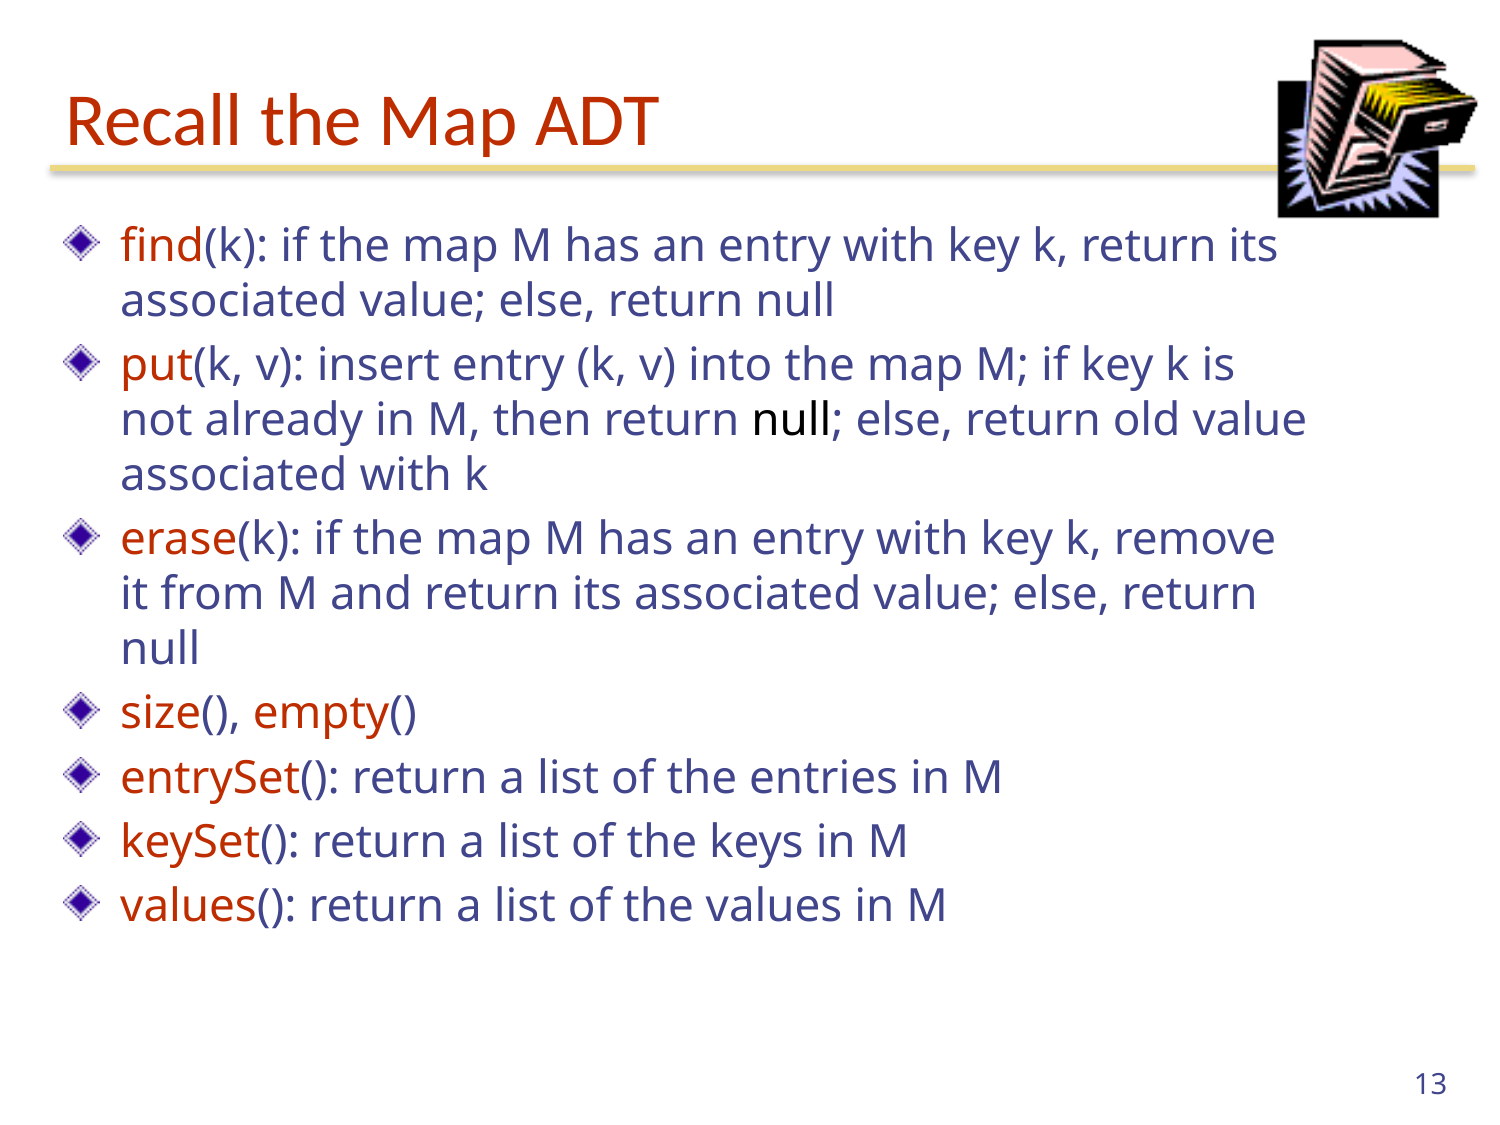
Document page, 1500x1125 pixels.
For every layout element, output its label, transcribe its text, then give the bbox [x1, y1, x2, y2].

picture [63, 692, 100, 729]
title Recall the Map ADT [49, 49, 1254, 168]
picture [63, 885, 100, 921]
picture [63, 344, 100, 381]
picture [63, 757, 100, 793]
list find(k): if the map M has an entry with key k, return its associated value; else, return null put(k, v): insert entry (k, v) into the map M; if key k is not already in M, then return null; else, return old value associated with k erase(k): if the map M has an entry with key k, remove it from M and return its associated value; else, return null size(), empty() entrySet(): return a list of the entries in M keySet(): return a list of the keys in M values(): return a list of the values in M [48, 208, 1325, 997]
slide_number 13 [1149, 1037, 1463, 1113]
picture [63, 821, 100, 857]
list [1259, 9, 1500, 251]
picture [63, 225, 100, 261]
picture [63, 518, 100, 555]
